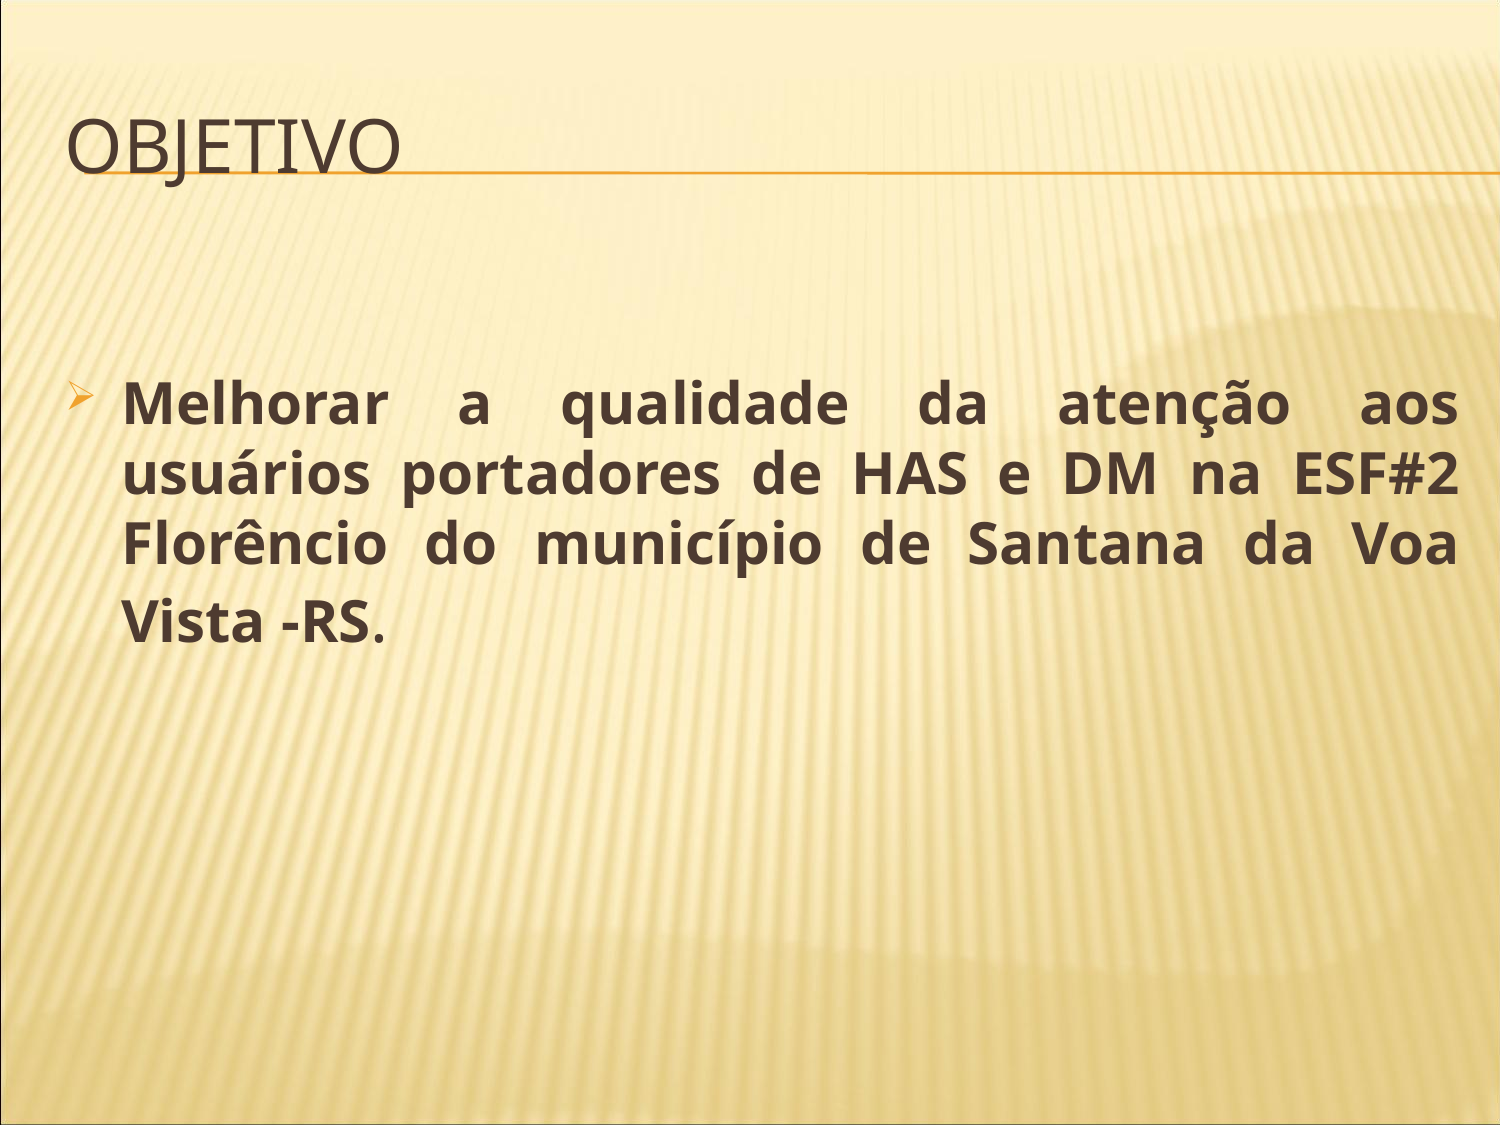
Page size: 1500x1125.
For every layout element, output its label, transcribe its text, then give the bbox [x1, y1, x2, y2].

title objetivo [50, 75, 1475, 213]
list Melhorar a qualidade da atenção aos usuários portadores de HAS e DM na ESF#2 Florêncio do município de Santana da Voa Vista -RS. [49, 254, 1476, 998]
picture [0, 0, 1500, 1125]
